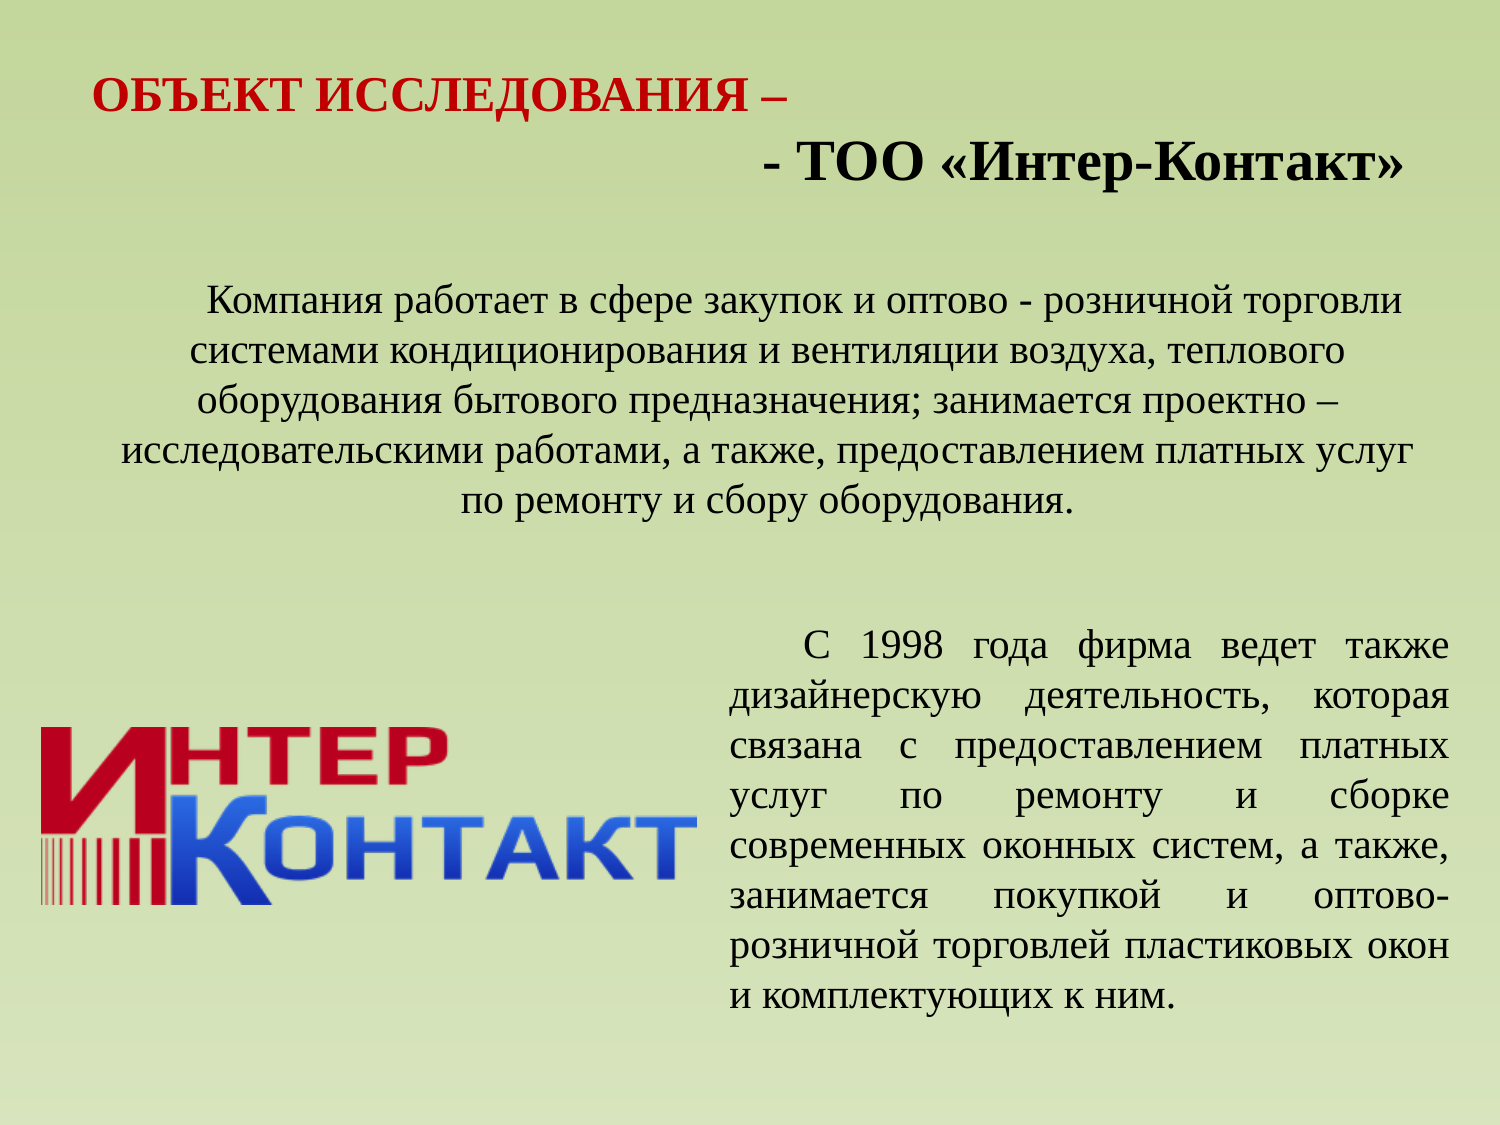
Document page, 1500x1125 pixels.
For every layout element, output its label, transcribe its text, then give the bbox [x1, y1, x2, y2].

text_box С 1998 года фирма ведет также дизайнерскую деятельность, которая связана с предоставлением платных услуг по ремонту и сборке современных оконных систем, а также, занимается покупкой и оптово- розничной торговлей пластиковых окон и комплектующих к ним. [714, 609, 1465, 1025]
picture [41, 727, 698, 906]
text_box Компания работает в сфере закупок и оптово - розничной торговли системами кондиционирования и вентиляции воздуха, теплового оборудования бытового предназначения; занимается проектно – исследовательскими работами, а также, предоставлением платных услуг по ремонту и сбору оборудования. [100, 264, 1436, 530]
text_box ОБЪЕКТ ИССЛЕДОВАНИЯ – - ТОО «Интер-Контакт» [76, 54, 1436, 200]
